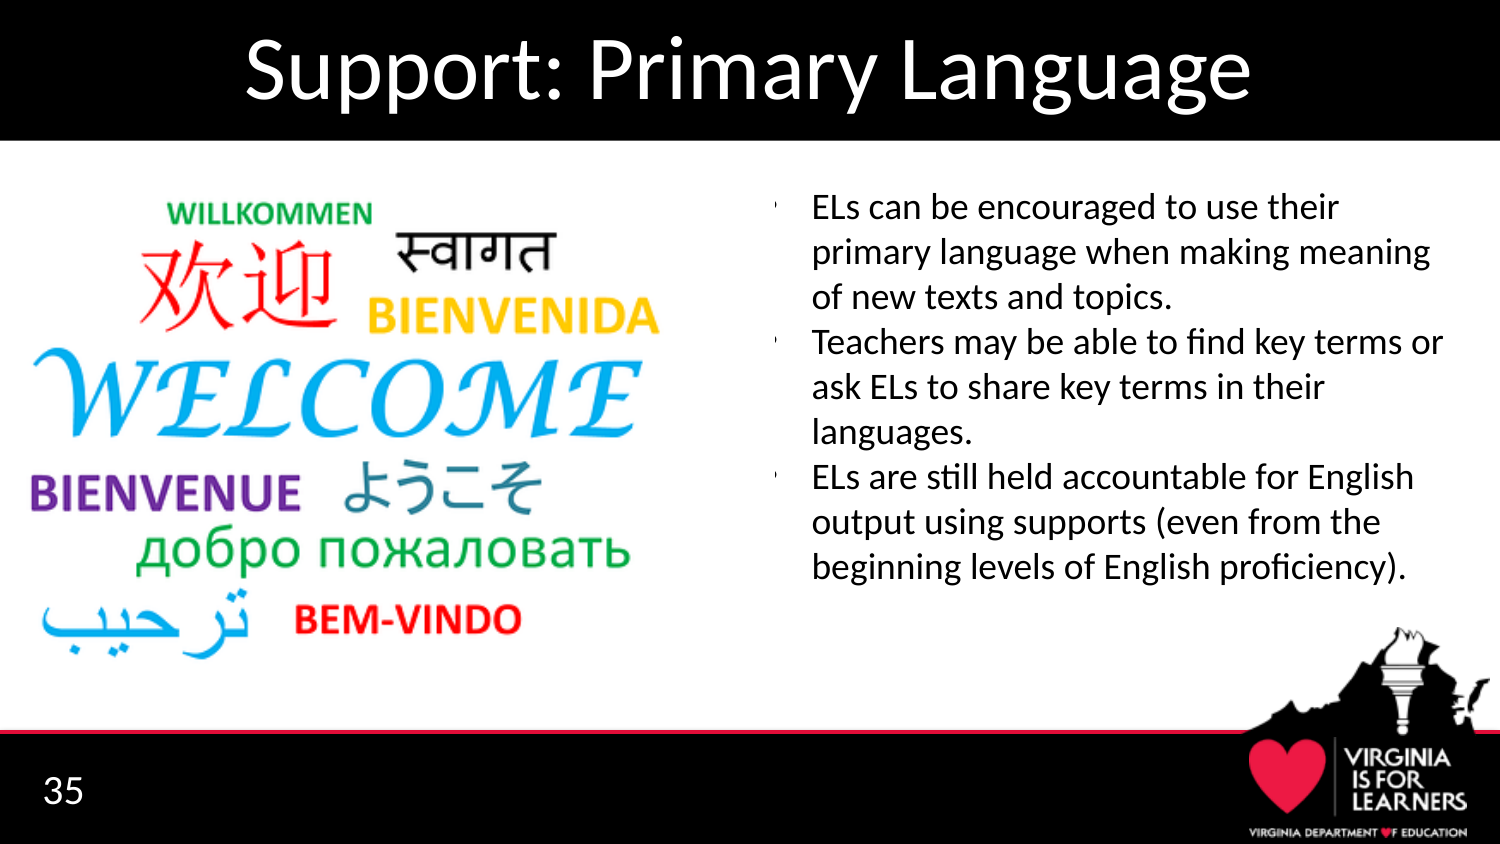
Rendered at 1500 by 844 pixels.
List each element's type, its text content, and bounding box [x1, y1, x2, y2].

picture [1249, 737, 1467, 838]
text_box ELs can be encouraged to use their primary language when making meaning of new texts and topics. Teachers may be able to find key terms or ask ELs to share key terms in their languages. ELs are still held accountable for English output using supports (even from the beginning levels of English proficiency). [779, 174, 1475, 640]
picture [0, 140, 776, 725]
picture [1240, 627, 1490, 736]
title Support: Primary Language [0, 0, 1500, 141]
